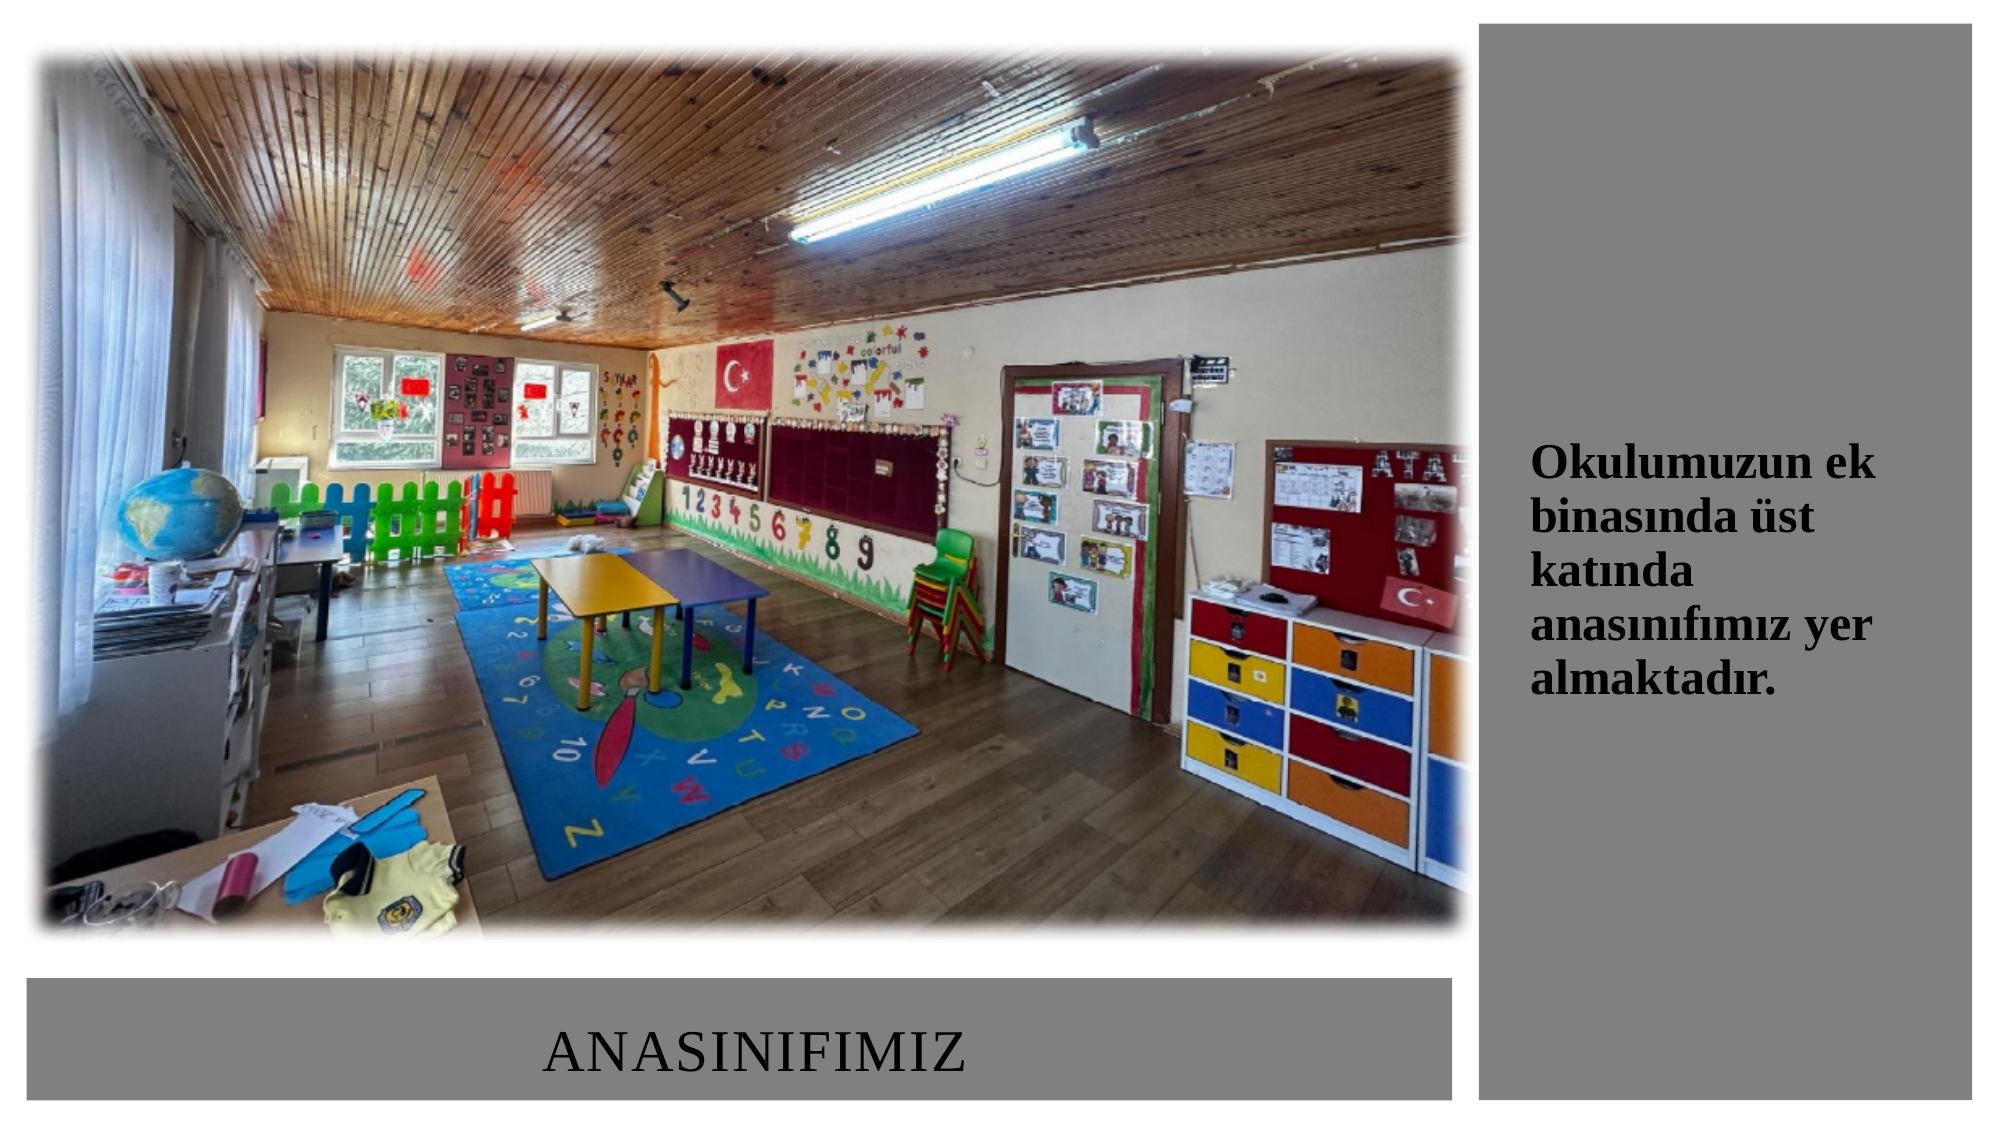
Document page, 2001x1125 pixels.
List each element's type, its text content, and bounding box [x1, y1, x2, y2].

picture [23, 42, 1476, 944]
list Okulumuzun ek binasında üst katında anasınıfımız yer almaktadır. [1507, 69, 1951, 1073]
text_box [25, 977, 1453, 1102]
title anasınıfımız [85, 1018, 1424, 1091]
text_box [1478, 22, 1973, 1101]
